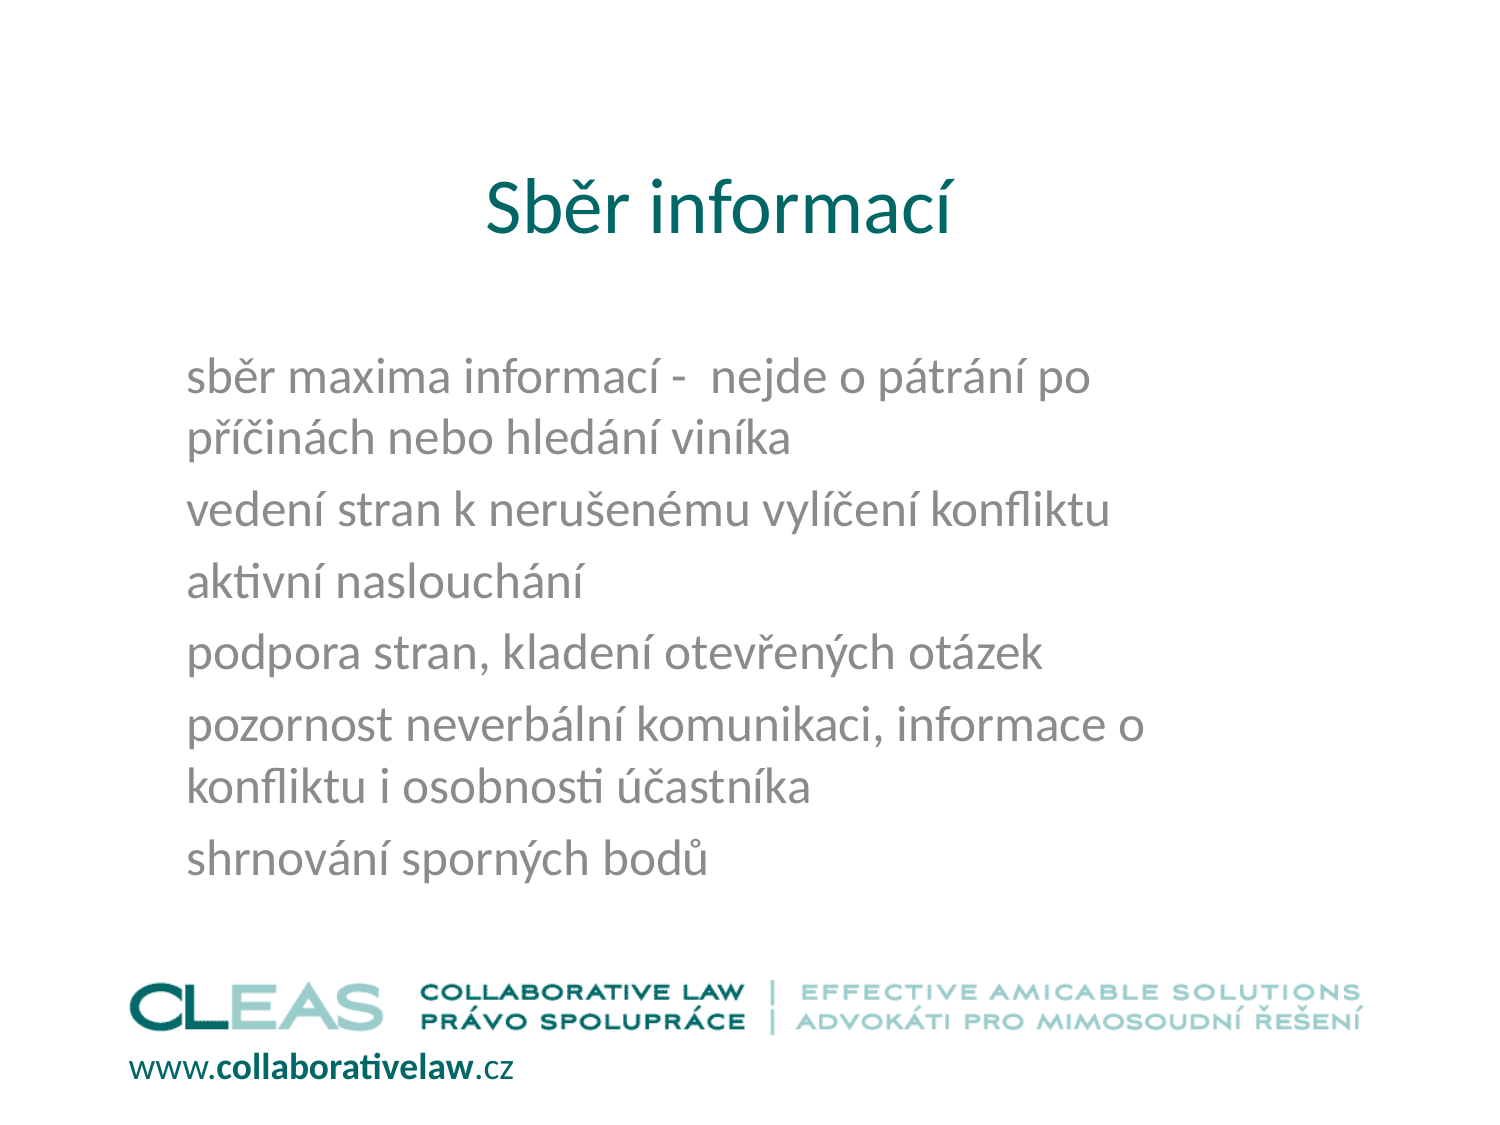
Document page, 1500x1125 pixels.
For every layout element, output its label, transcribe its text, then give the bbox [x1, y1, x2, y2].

text_box www.collaborativelaw.cz [113, 1034, 530, 1095]
subtitle sběr maxima informací - nejde o pátrání po příčinách nebo hledání viníka vedení stran k nerušenému vylíčení konfliktu aktivní naslouchání podpora stran, kladení otevřených otázek pozornost neverbální komunikaci, informace o konfliktu i osobnosti účastníka shrnování sporných bodů [170, 290, 1264, 918]
title Sběr informací [76, 101, 1381, 303]
picture [123, 973, 1377, 1038]
